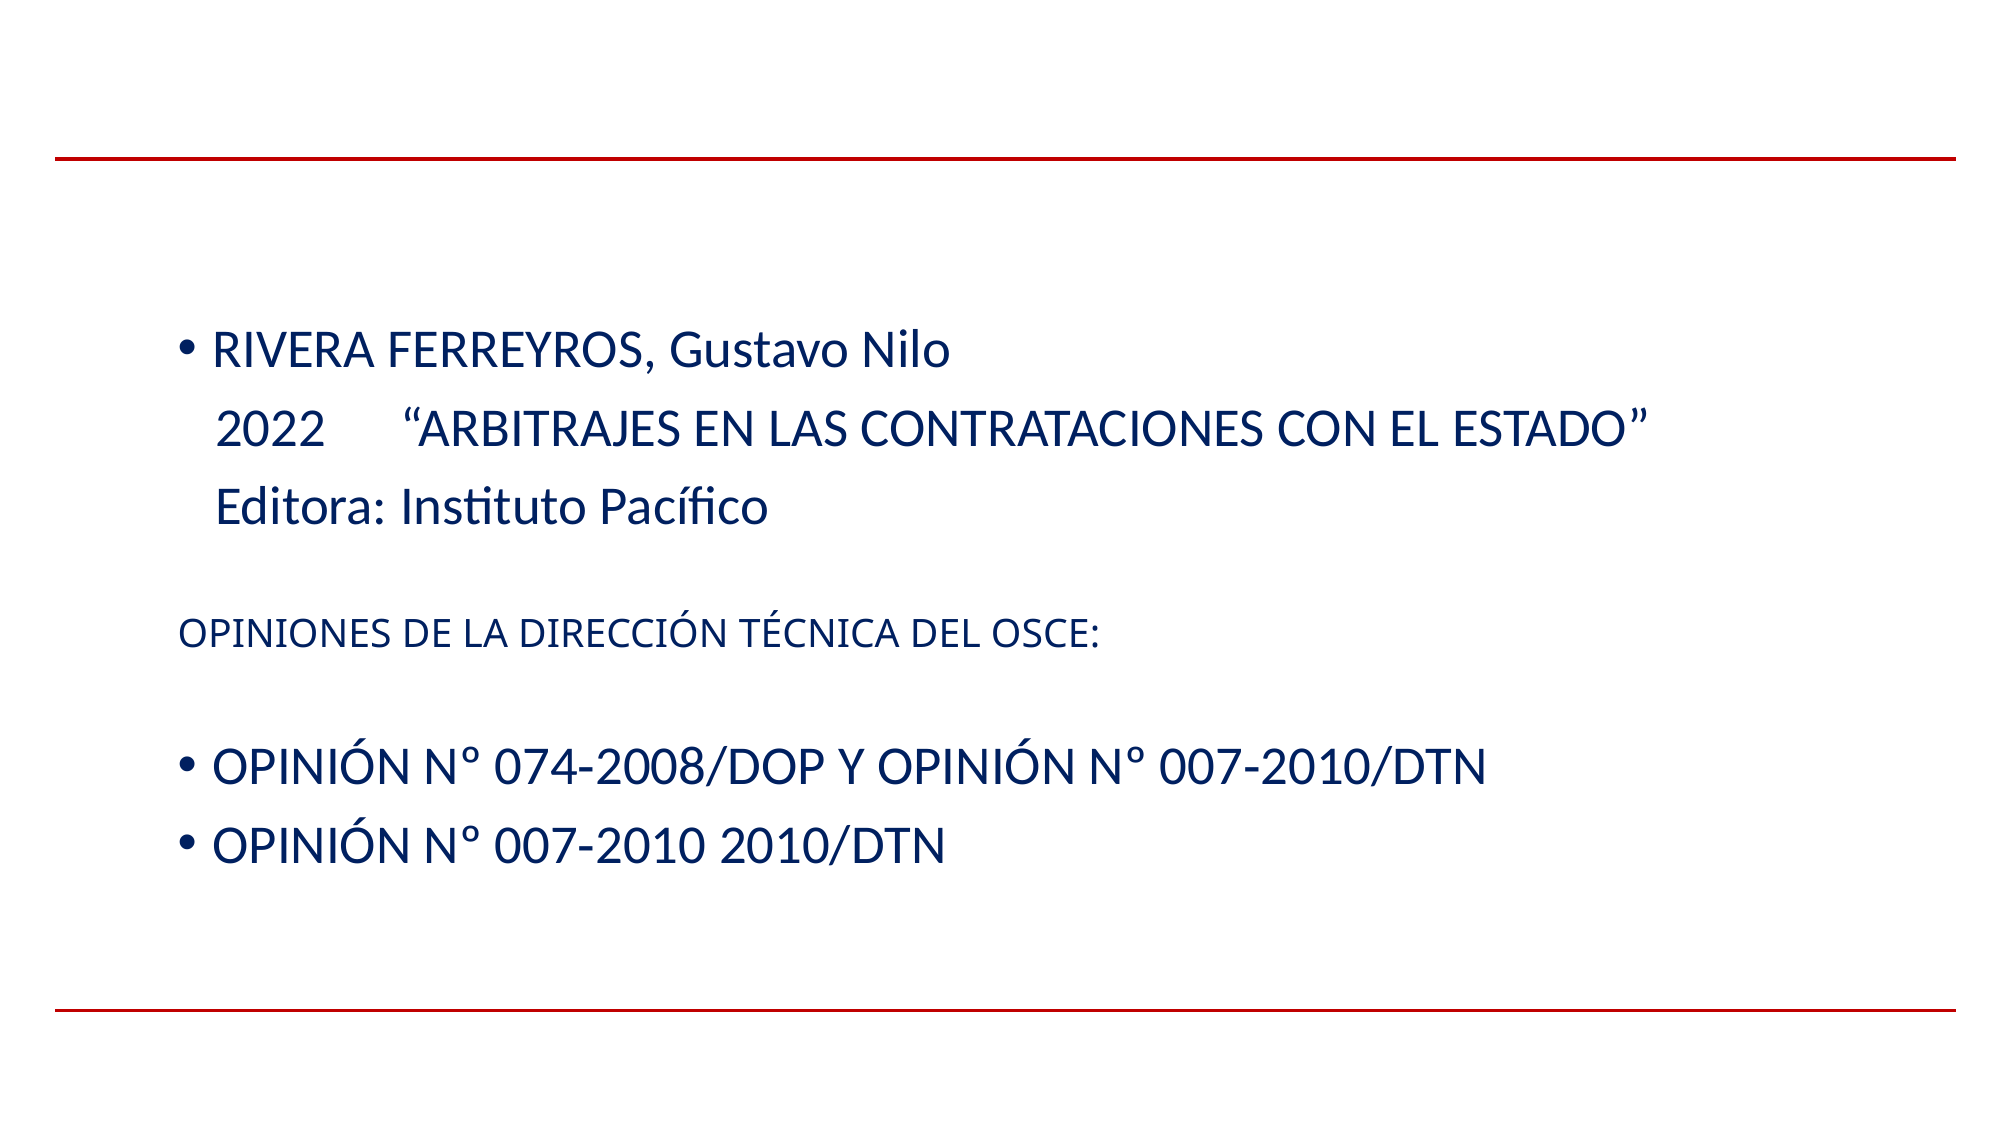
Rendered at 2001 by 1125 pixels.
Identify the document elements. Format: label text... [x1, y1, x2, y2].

list RIVERA FERREYROS, Gustavo Nilo 2022 “ARBITRAJES EN LAS CONTRATACIONES CON EL ESTADO” Editora: Instituto Pacífico OPINIONES DE LA DIRECCIÓN TÉCNICA DEL OSCE: OPINIÓN Nº 074‐2008/DOP Y OPINIÓN Nº 007‐2010/DTN OPINIÓN Nº 007‐2010 2010/DTN [162, 237, 1888, 888]
